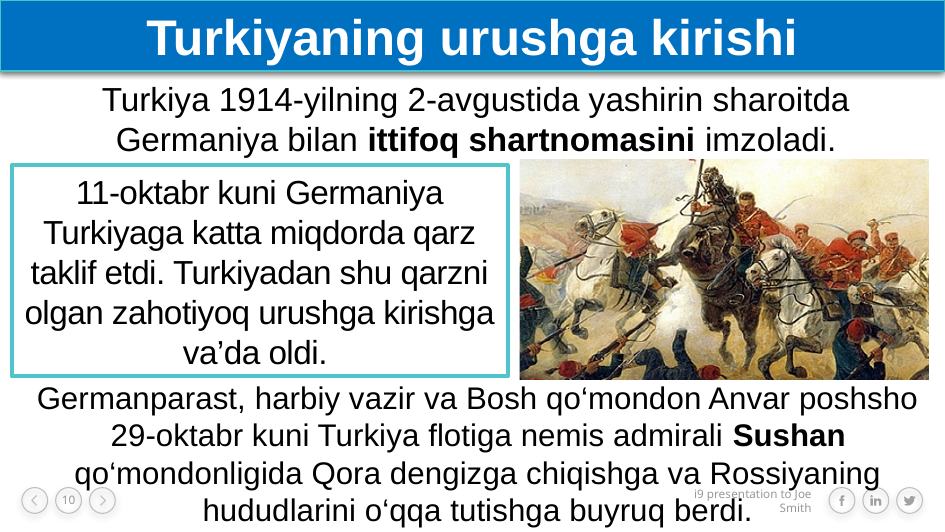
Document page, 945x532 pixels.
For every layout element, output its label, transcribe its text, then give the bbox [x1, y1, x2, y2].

title 11-oktabr kuni Germaniya Turkiyaga katta miqdorda qarz taklif etdi. Turkiyadan shu qarzni olgan zahotiyoq urushga kirishga va’da oldi. [10, 163, 510, 378]
text_box Turkiyaning urushga kirishi [0, 0, 945, 72]
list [519, 159, 930, 380]
text_box Turkiya 1914-yilning 2-avgustida yashirin sharoitda Germaniya bilan ittifoq shartnomasini imzoladi. [23, 79, 929, 166]
text_box Germanparast, harbiy vazir va Bosh qo‘mondon Anvar poshsho 29-oktabr kuni Turkiya flotiga nemis admirali Sushan qo‘mondonligida Qora dengizga chiqishga va Rossiyaning hududlarini o‘qqa tutishga buyruq berdi. [11, 370, 945, 532]
